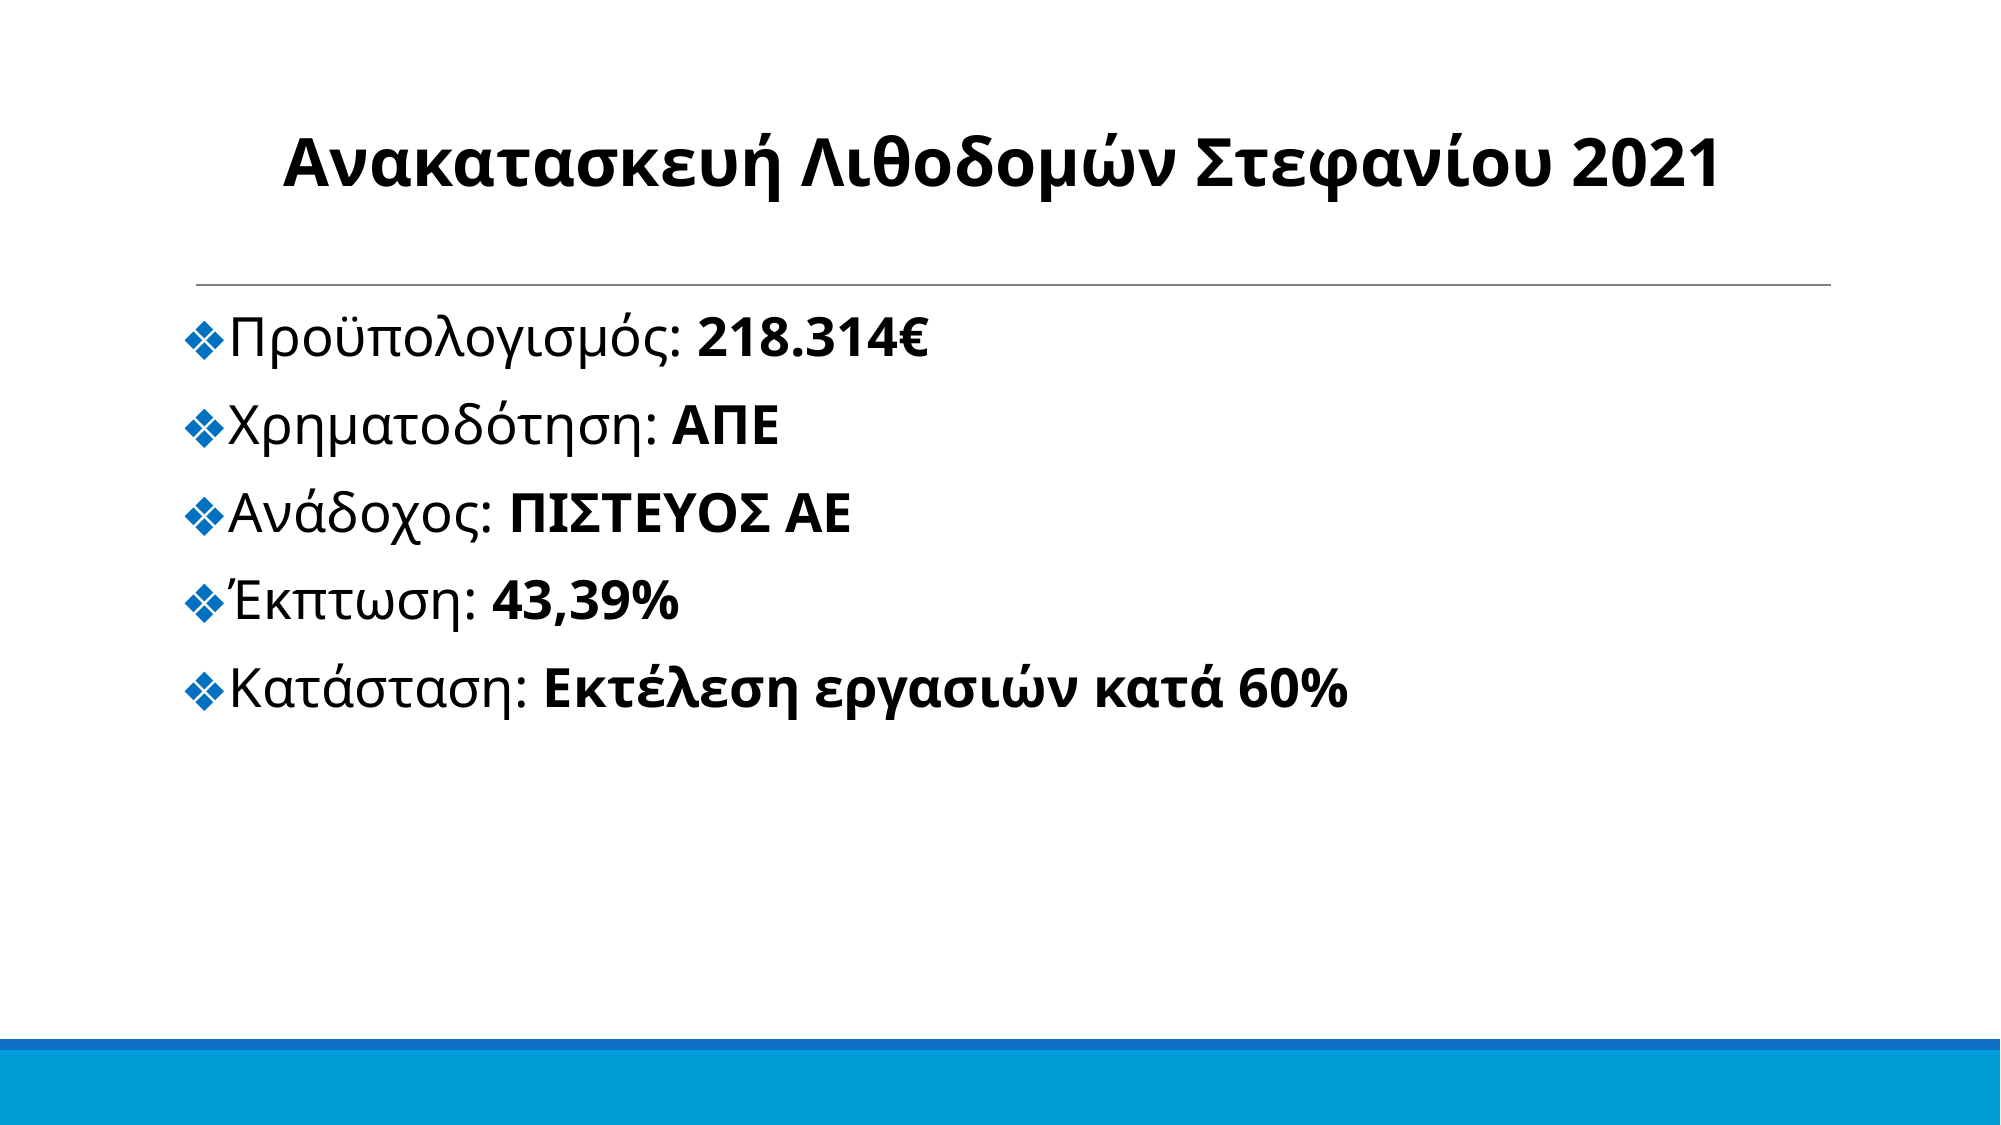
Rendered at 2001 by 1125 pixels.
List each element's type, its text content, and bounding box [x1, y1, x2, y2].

text_box Ανακατασκευή Λιθοδομών Στεφανίου 2021 [179, 46, 1830, 285]
text_box Προϋπολογισμός: 218.314€ Χρηματοδότηση: ΑΠΕ Ανάδοχος: ΠΙΣΤΕΥΟΣ ΑΕ Έκπτωση: 43,39% Κατάσταση: Εκτέλεση εργασιών κατά 60% [179, 302, 1830, 963]
